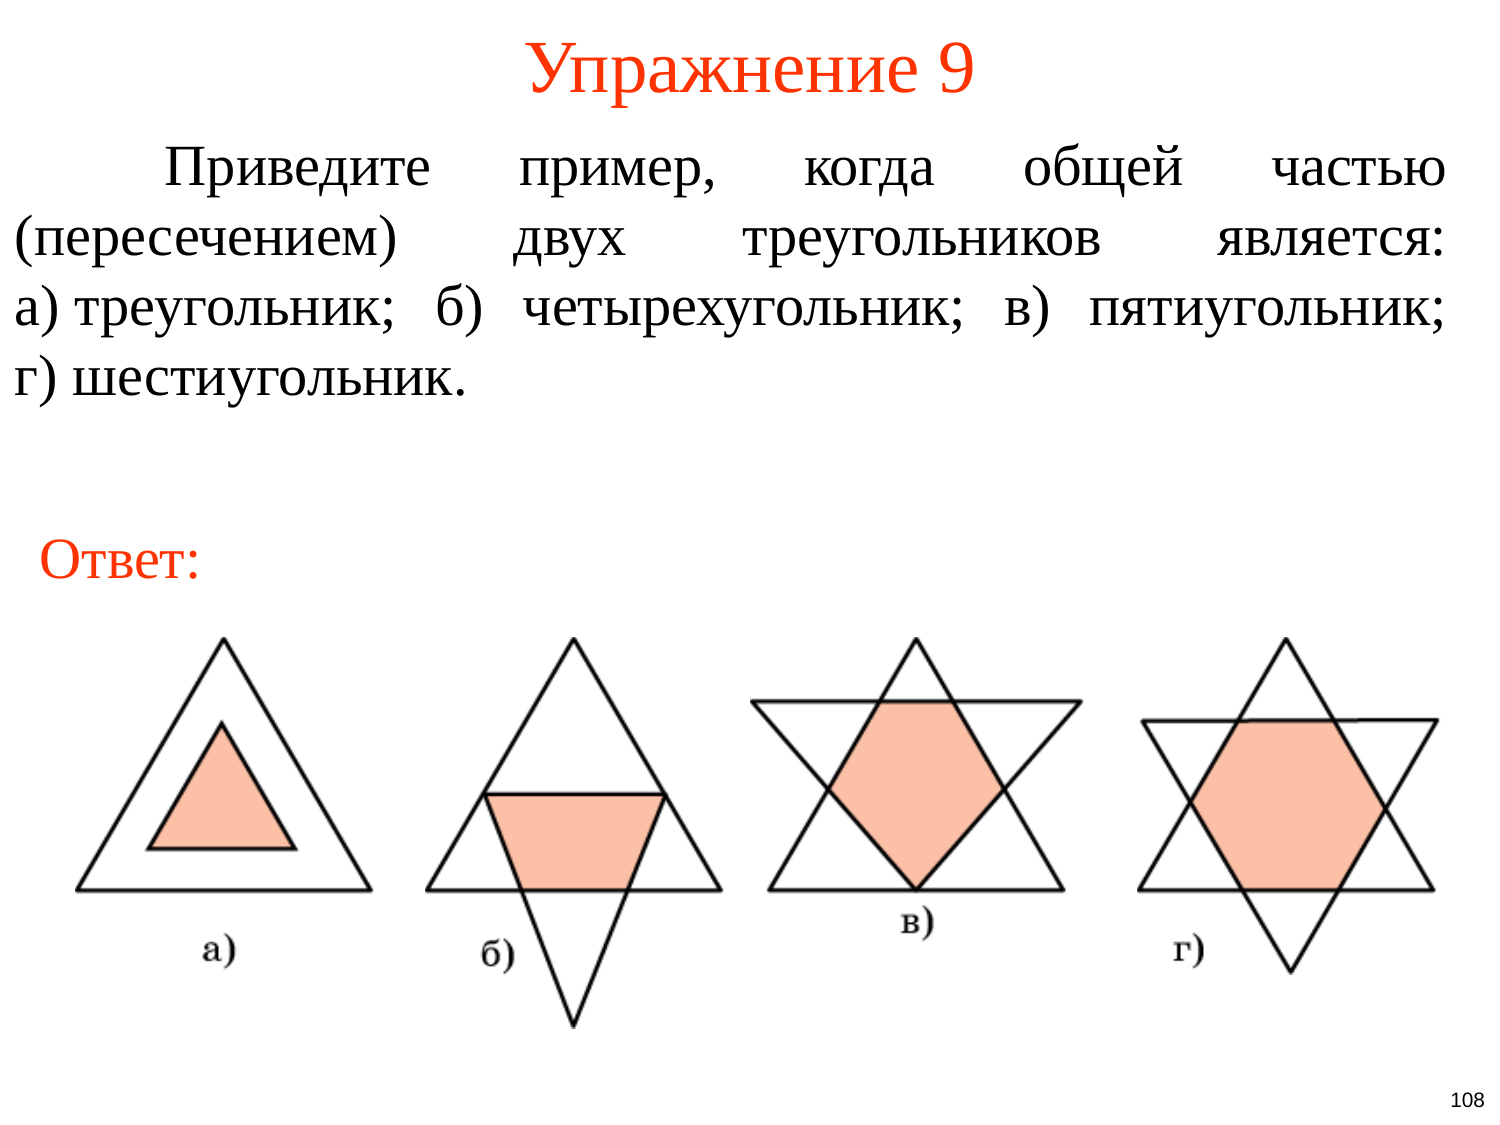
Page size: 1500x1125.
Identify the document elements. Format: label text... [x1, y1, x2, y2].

title Упражнение 9 [112, 24, 1388, 100]
picture [1137, 637, 1441, 975]
text_box Ответ: [24, 512, 475, 598]
text_box 108 [1417, 1079, 1500, 1125]
text_box Приведите пример, когда общей частью (пересечением) двух треугольников является: а) треугольник; б) четырехугольник; в) пятиугольник; г) шестиугольник. [0, 119, 1463, 415]
picture [424, 637, 725, 1029]
picture [74, 637, 375, 971]
picture [749, 637, 1086, 943]
